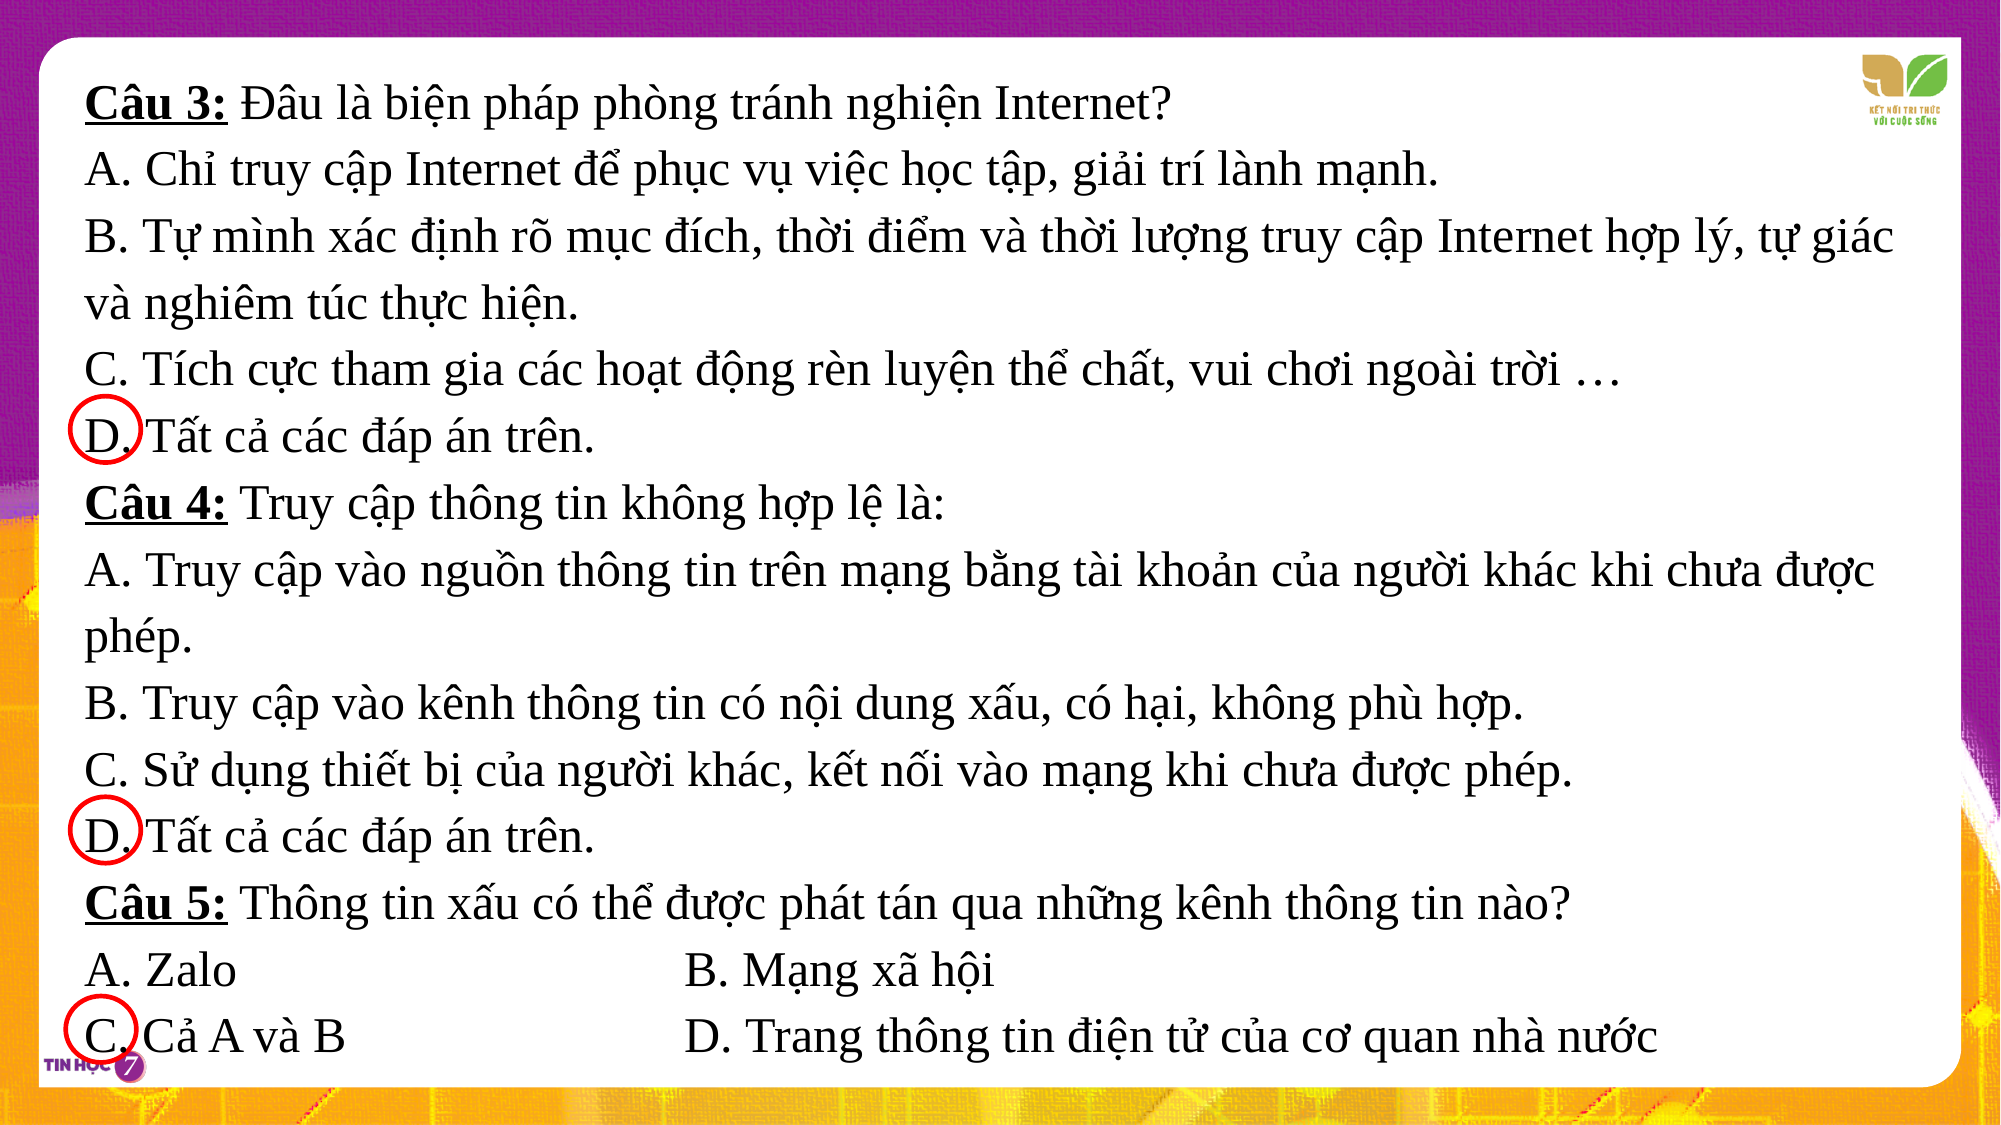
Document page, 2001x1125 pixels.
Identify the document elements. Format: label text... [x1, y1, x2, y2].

picture [0, 0, 2001, 1125]
picture [42, 1049, 70, 1084]
text_box Câu 3: Đâu là biện pháp phòng tránh nghiện Internet? A. Chỉ truy cập Internet để phục vụ việc học tập, giải trí lành mạnh. B. Tự mình xác định rõ mục đích, thời điểm và thời lượng truy cập Internet hợp lý, tự giác và nghiêm túc thực hiện. C. Tích cực tham gia các hoạt động rèn luyện thể chất, vui chơi ngoài trời … D. Tất cả các đáp án trên. Câu 4: Truy cập thông tin không hợp lệ là: A. Truy cập vào nguồn thông tin trên mạng bằng tài khoản của người khác khi chưa được phép. B. Truy cập vào kênh thông tin có nội dung xấu, có hại, không phù hợp. C. Sử dụng thiết bị của người khác, kết nối vào mạng khi chưa được phép. D. Tất cả các đáp án trên. Câu 5: Thông tin xấu có thể được phát tán qua những kênh thông tin nào? A. Zalo B. Mạng xã hội C. Cả A và B D. Trang thông tin điện tử của cơ quan nhà nước [70, 55, 1944, 1125]
picture [1855, 49, 1953, 135]
text_box [64, 1011, 70, 1048]
